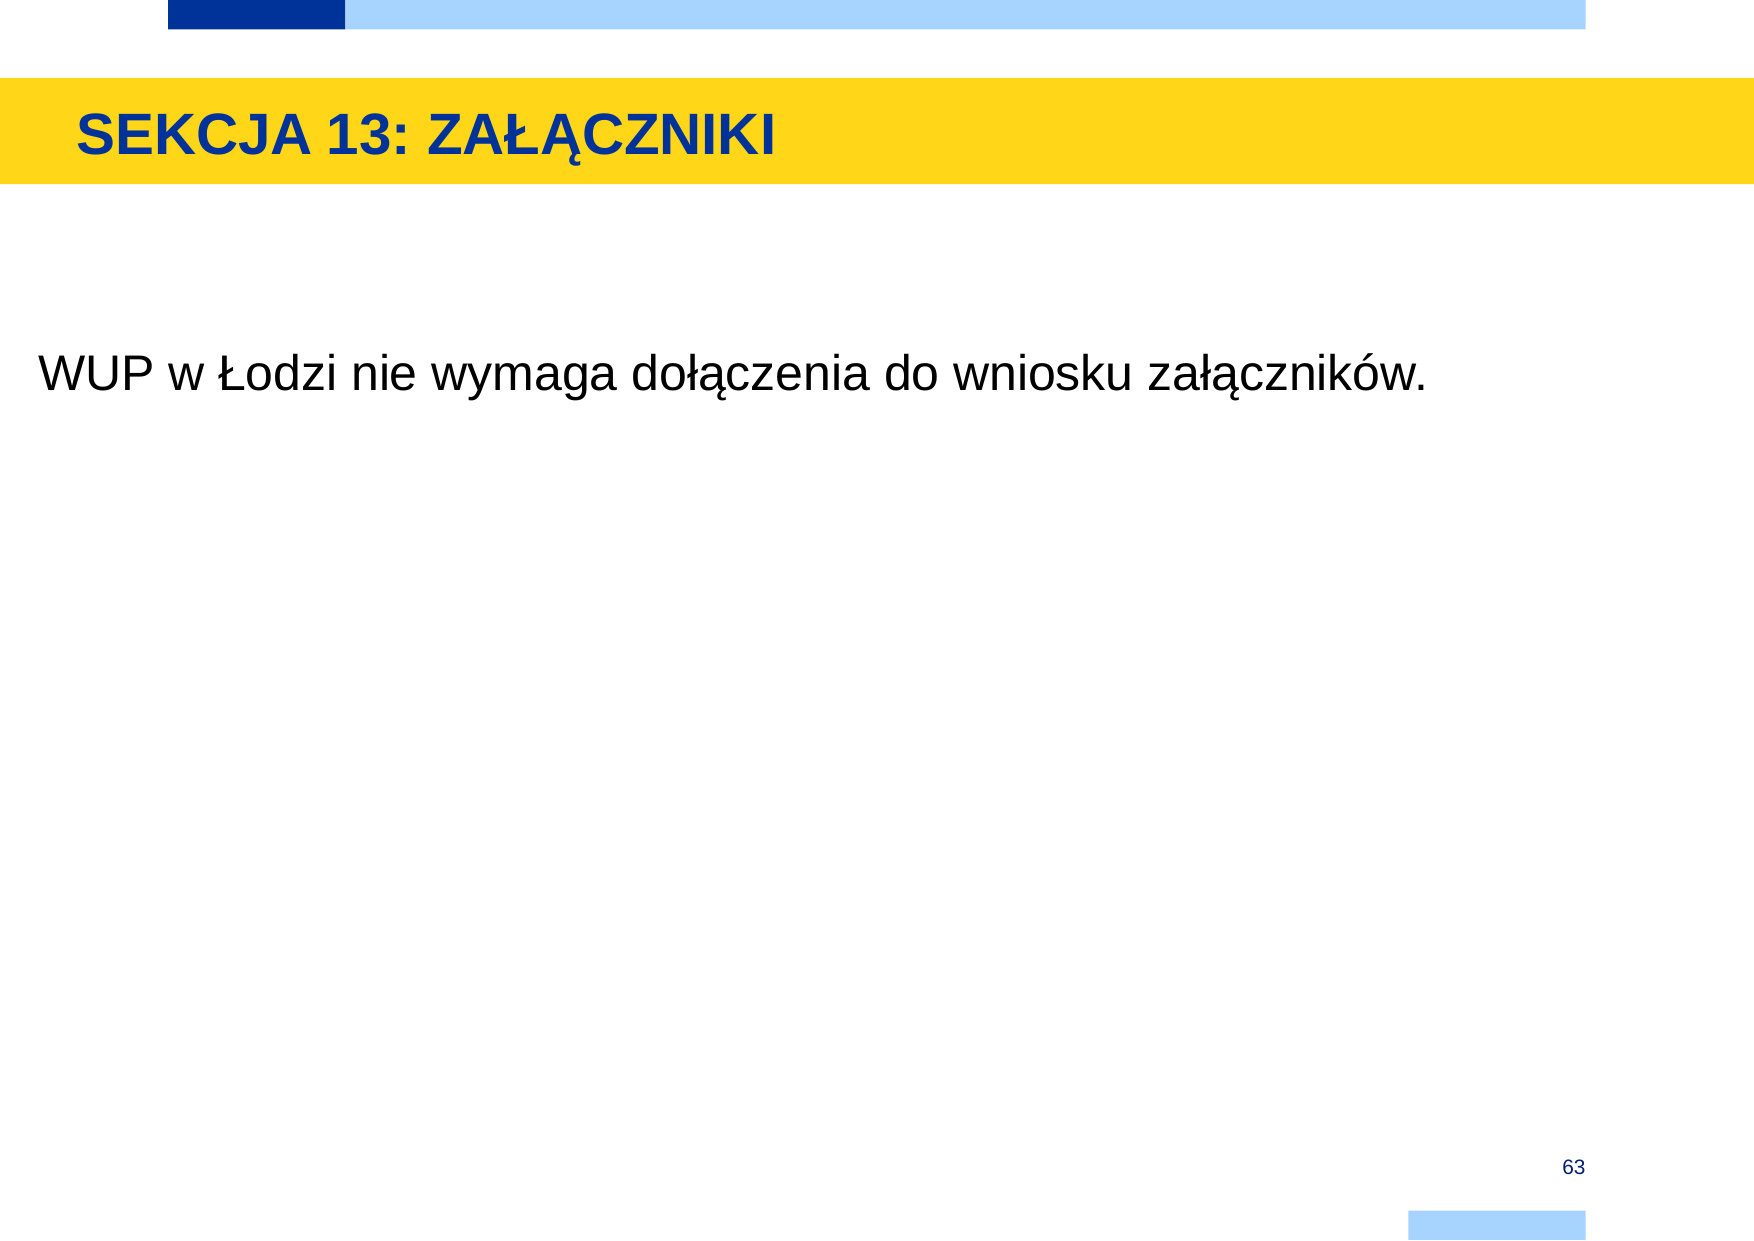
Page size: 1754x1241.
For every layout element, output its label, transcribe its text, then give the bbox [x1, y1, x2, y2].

text_box [0, 77, 1754, 185]
text_box SEKCJA 13: ZAŁĄCZNIKI [61, 89, 1754, 174]
list WUP w Łodzi nie wymaga dołączenia do wniosku załączników. [38, 277, 1456, 750]
slide_number 63 [1408, 1151, 1586, 1182]
